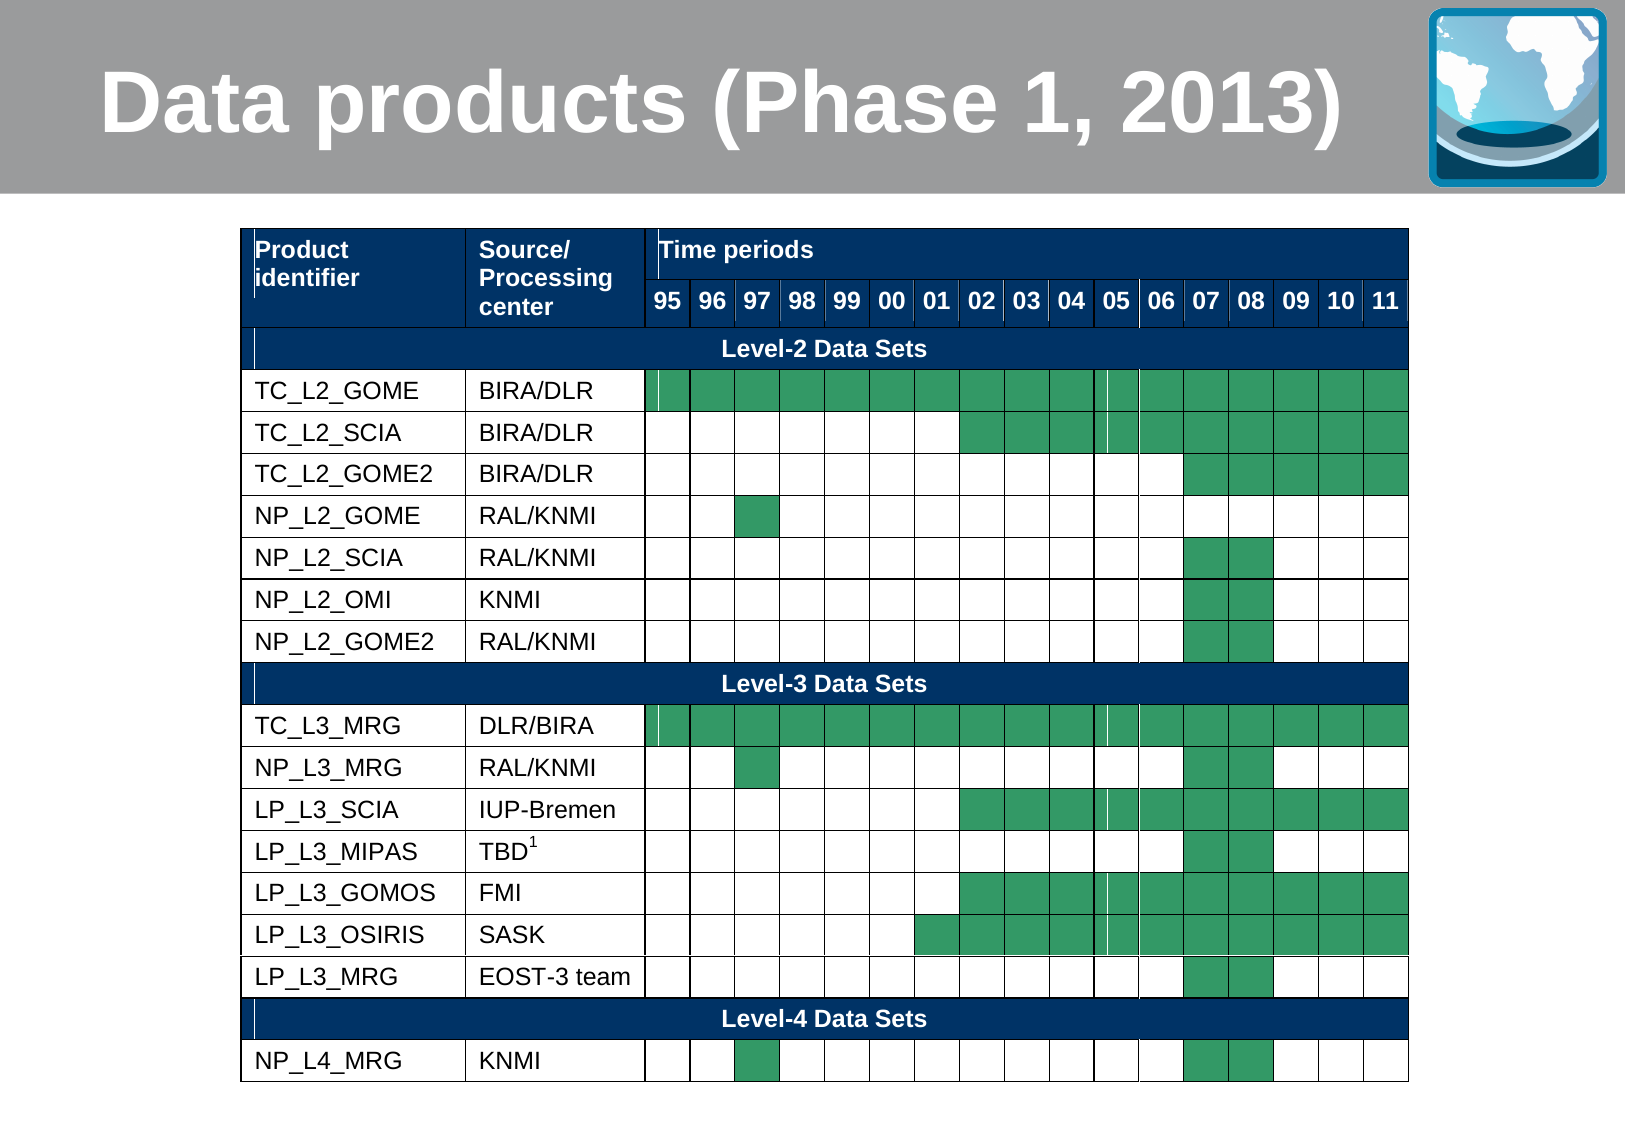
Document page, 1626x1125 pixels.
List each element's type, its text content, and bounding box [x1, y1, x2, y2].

title Data products (Phase 1, 2013) [54, 26, 1391, 169]
picture [1418, 0, 1619, 197]
picture [226, 213, 1423, 1119]
